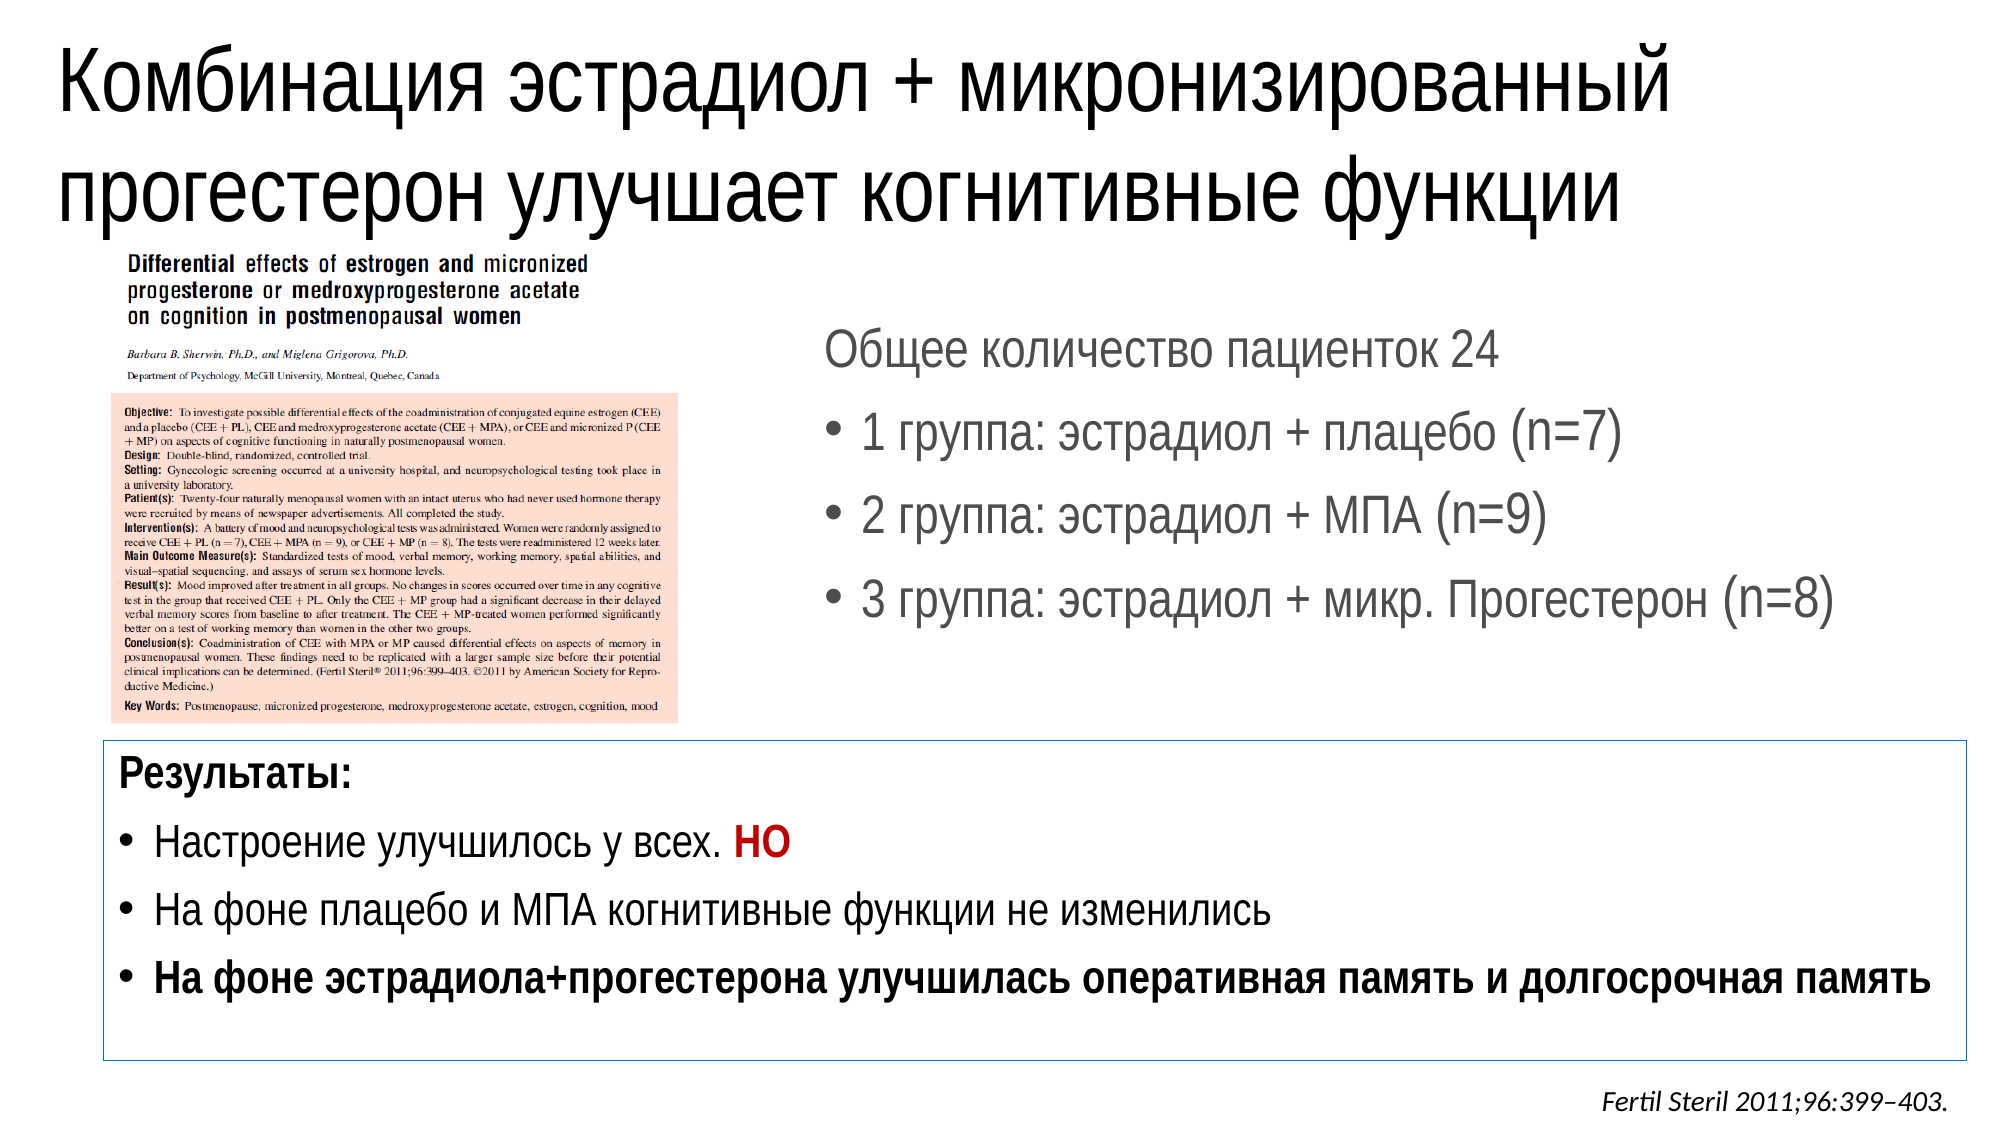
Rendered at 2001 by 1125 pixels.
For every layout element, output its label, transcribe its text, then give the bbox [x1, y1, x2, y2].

list Общее количество пациенток 24 1 группа: эстрадиол + плацебо (n=7) 2 группа: эстрадиол + МПА (n=9) 3 группа: эстрадиол + микр. Прогестерон (n=8) [809, 313, 1895, 653]
text_box Комбинация эстрадиол + микронизированный прогестерон улучшает когнитивные функции [42, 11, 1968, 249]
text_box Fertil Steril 2011;96:399–403. [1587, 1074, 1965, 1125]
picture [20, 224, 737, 741]
text_box Результаты: Настроение улучшилось у всех. НО На фоне плацебо и МПА когнитивные функции не изменились На фоне эстрадиола+прогестерона улучшилась оперативная память и долгосрочная память [103, 740, 1967, 1061]
